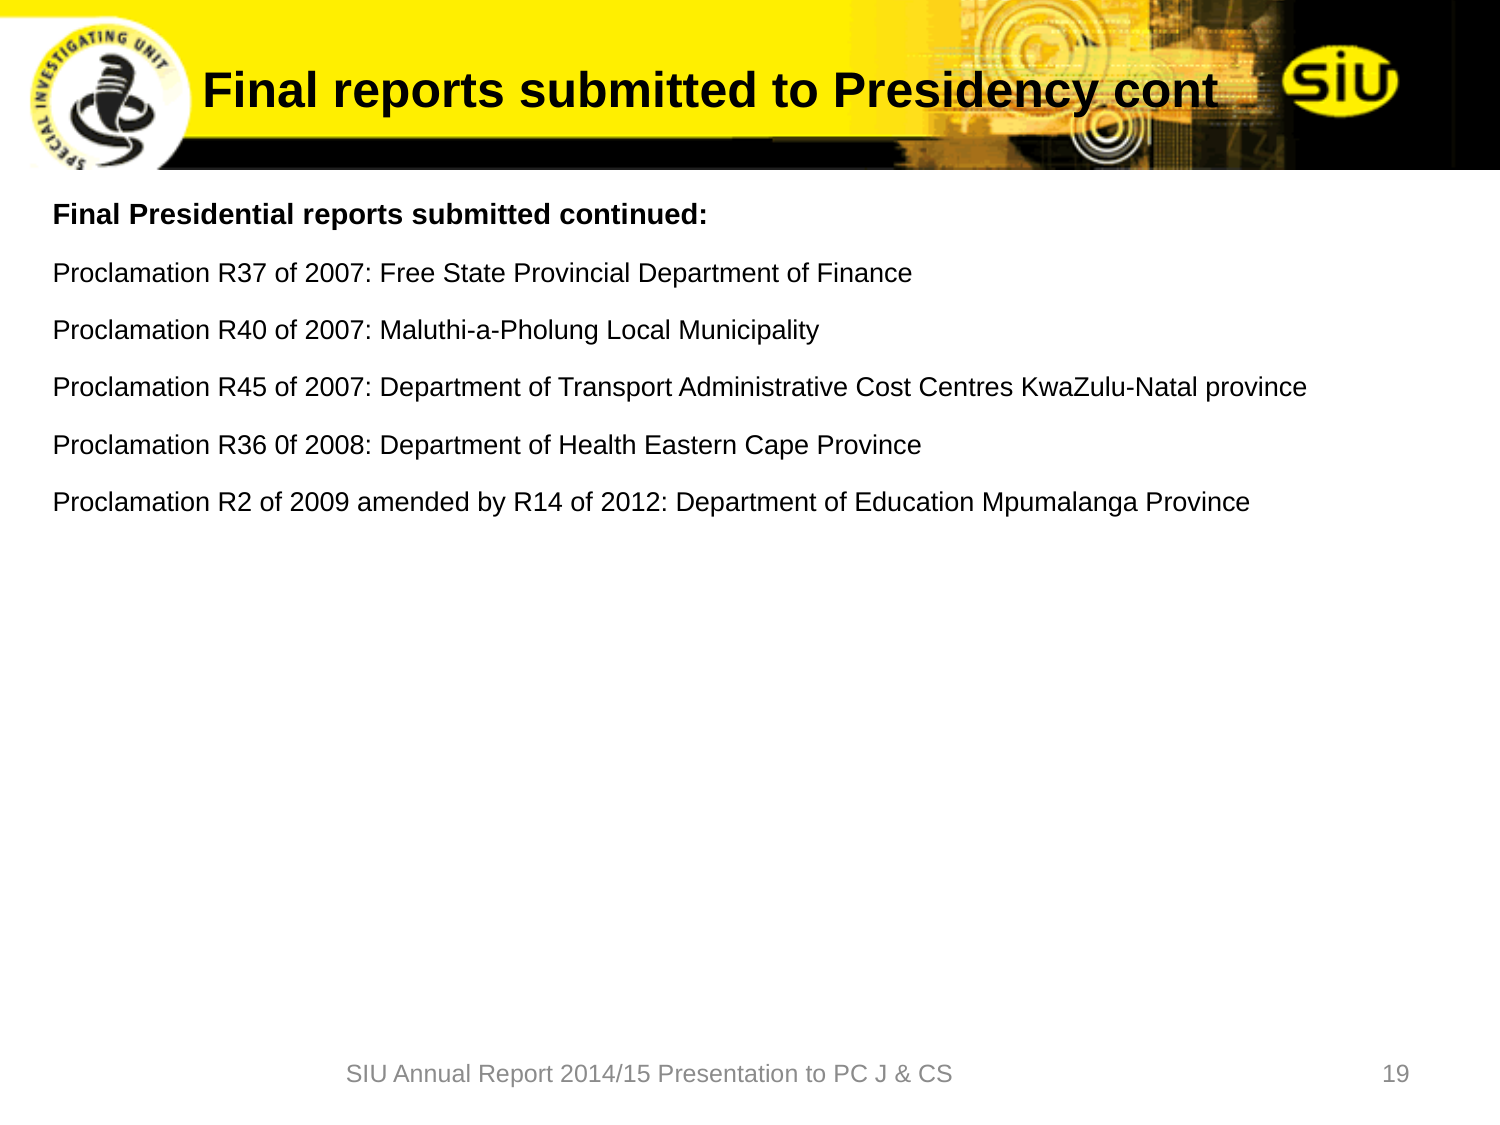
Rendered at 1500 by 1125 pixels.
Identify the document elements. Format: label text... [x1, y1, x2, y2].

list Final Presidential reports submitted continued: Proclamation R37 of 2007: Free State Provincial Department of Finance Proclamation R40 of 2007: Maluthi-a-Pholung Local Municipality Proclamation R45 of 2007: Department of Transport Administrative Cost Centres KwaZulu-Natal province Proclamation R36 0f 2008: Department of Health Eastern Cape Province Proclamation R2 of 2009 amended by R14 of 2012: Department of Education Mpumalanga Province [37, 187, 1361, 863]
footer SIU Annual Report 2014/15 Presentation to PC J & CS [312, 1042, 988, 1103]
picture [0, 0, 1500, 170]
title Final reports submitted to Presidency cont [187, 24, 1425, 150]
slide_number 19 [1074, 1042, 1425, 1103]
